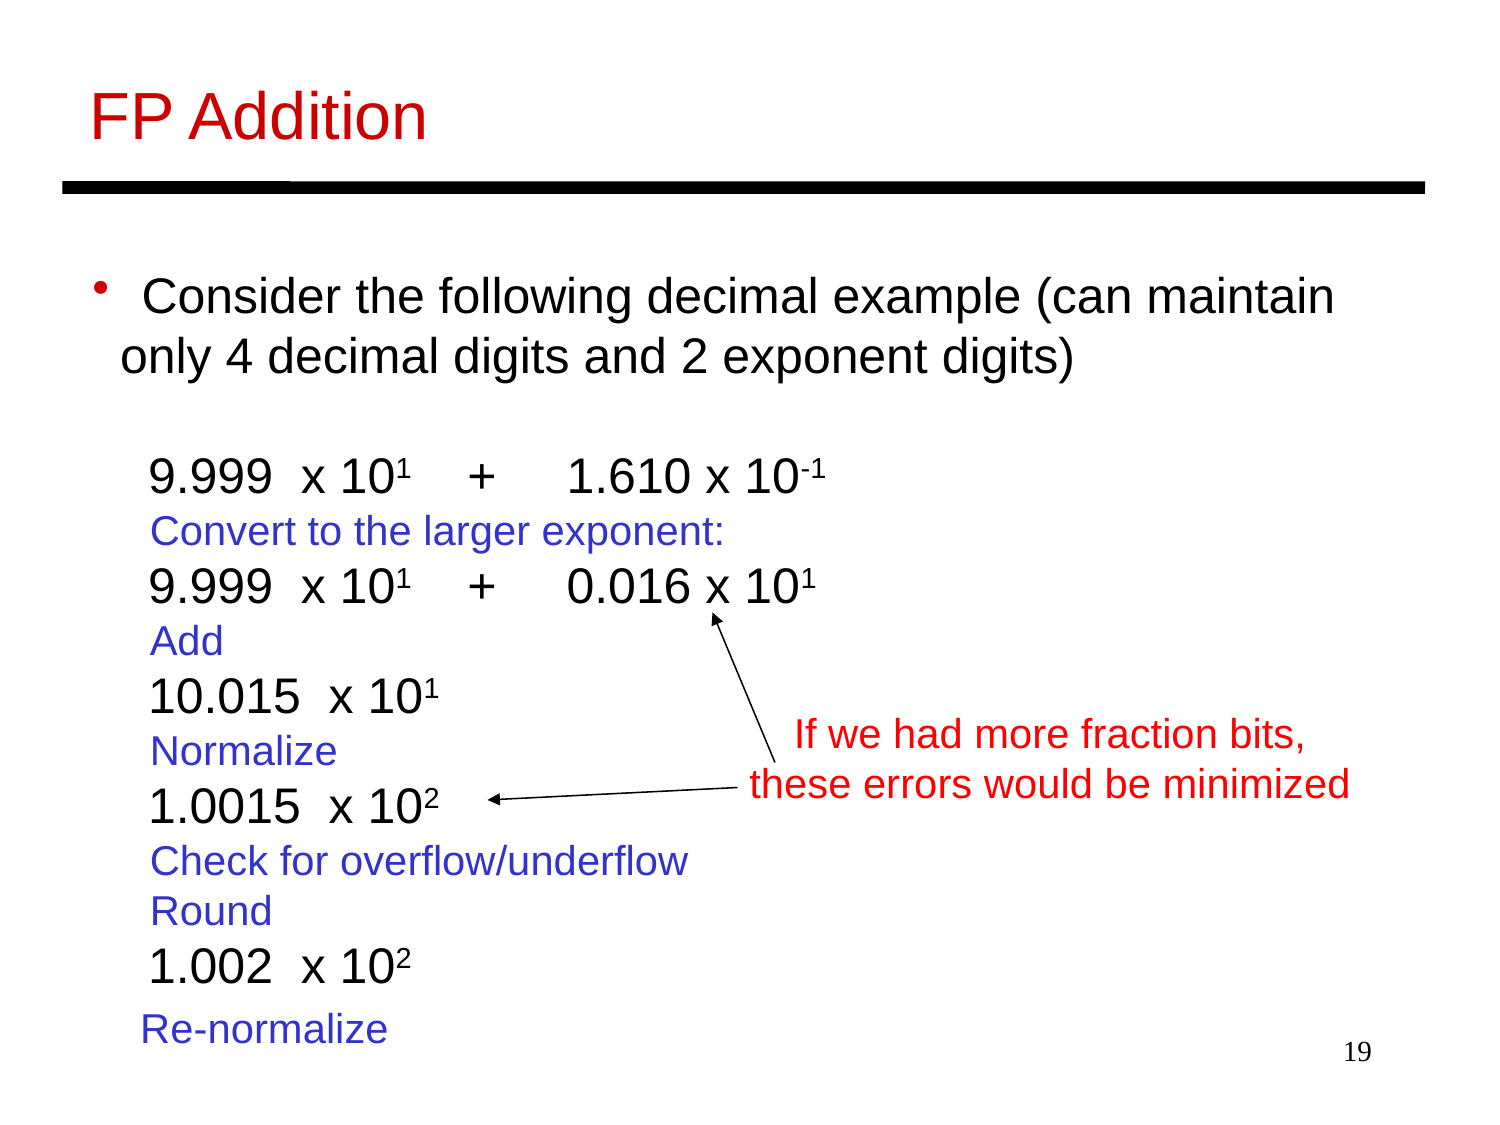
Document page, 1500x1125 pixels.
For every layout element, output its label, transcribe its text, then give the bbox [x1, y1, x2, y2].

text_box If we had more fraction bits, these errors would be minimized [734, 699, 1366, 815]
text_box FP Addition [75, 65, 445, 160]
slide_number 19 [1074, 1025, 1388, 1100]
text_box Consider the following decimal example (can maintain only 4 decimal digits and 2 exponent digits) 9.999 x 101 + 1.610 x 10-1 Convert to the larger exponent: 9.999 x 101 + 0.016 x 101 Add 10.015 x 101 Normalize 1.0015 x 102 Check for overflow/underflow Round 1.002 x 102 Re-normalize [77, 256, 1351, 1062]
text_box [487, 787, 738, 806]
text_box [711, 612, 776, 763]
